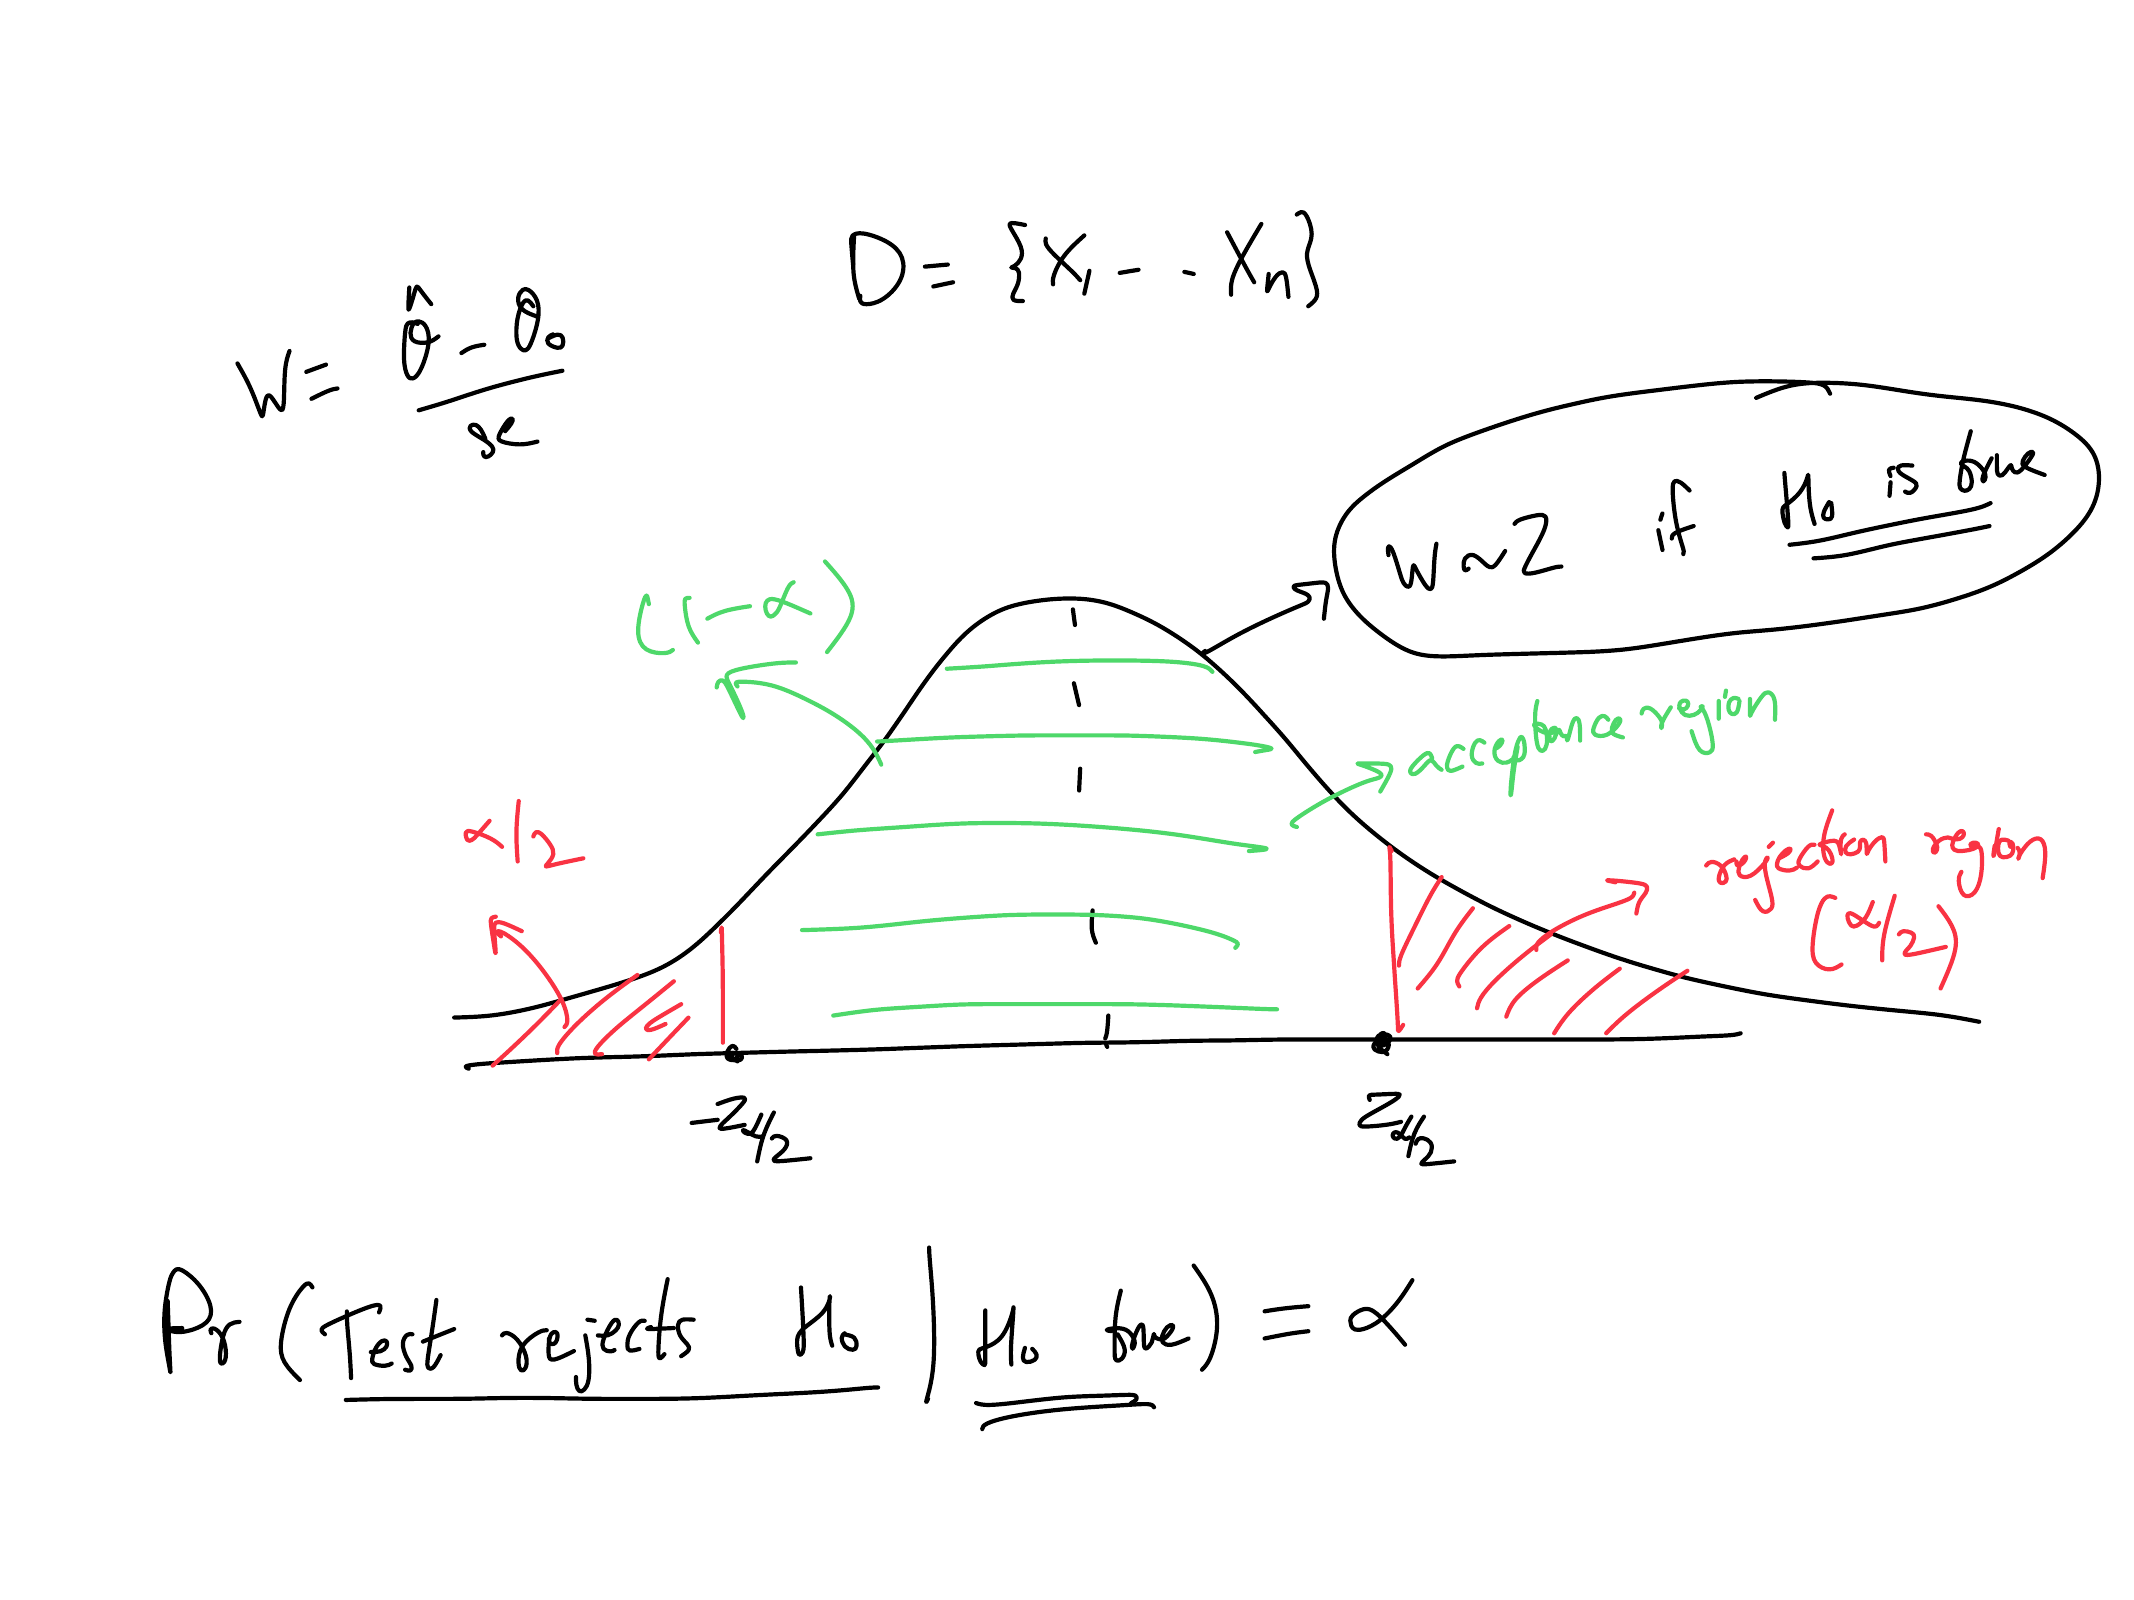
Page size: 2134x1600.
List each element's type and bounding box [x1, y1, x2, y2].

text_box [163, 211, 2100, 1430]
